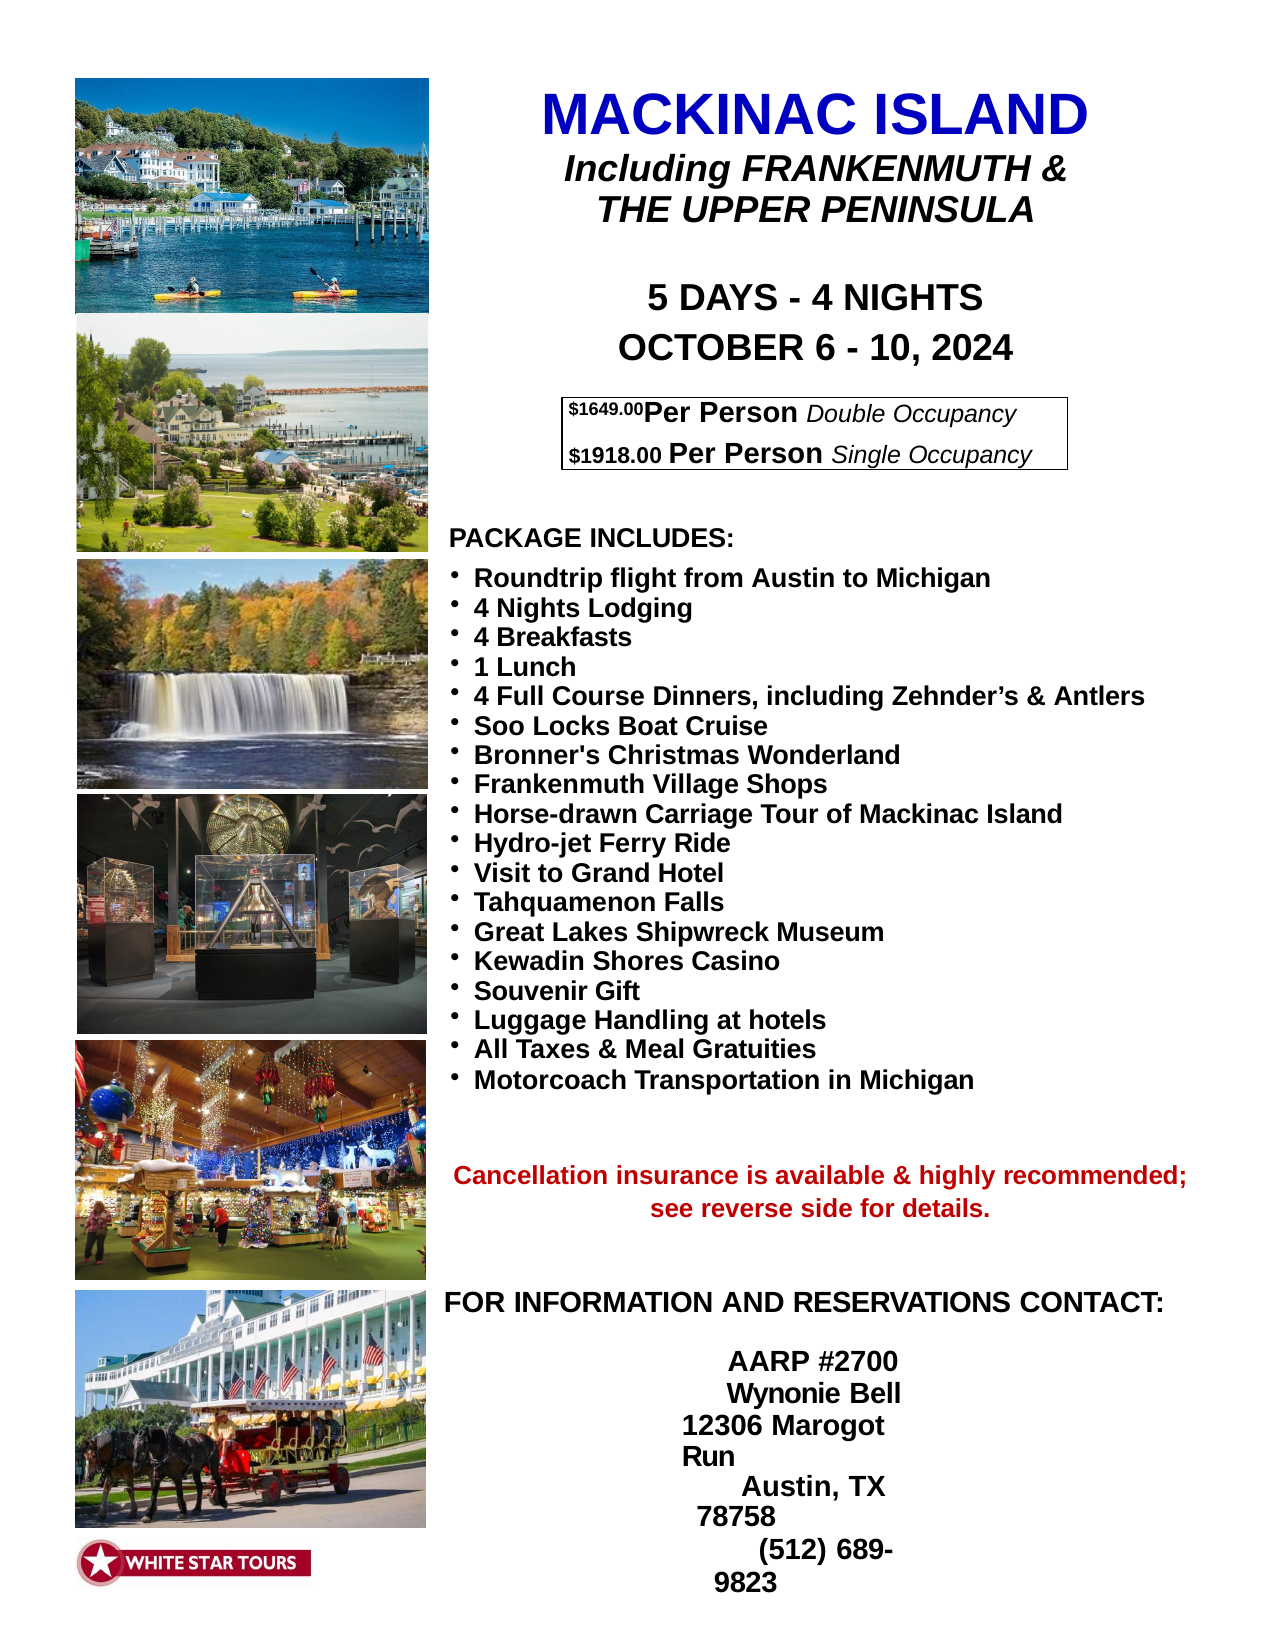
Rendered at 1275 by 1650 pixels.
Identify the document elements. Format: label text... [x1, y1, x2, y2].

text_box 5 DAYS - 4 NIGHTS OCTOBER 6 - 10, 2024 [614, 354, 1017, 369]
list PACKAGE INCLUDES: Roundtrip flight from Austin to Michigan 4 Nights Lodging 4 Breakfasts 1 Lunch 4 Full Course Dinners, including Zehnder’s & Antlers Soo Locks Boat Cruise Bronner's Christmas Wonderland Frankenmuth Village Shops Horse-drawn Carriage Tour of Mackinac Island Hydro-jet Ferry Ride Visit to Grand Hotel Tahquamenon Falls Great Lakes Shipwreck Museum Kewadin Shores Casino Souvenir Gift Luggage Handling at hotels All Taxes & Meal Gratuities Motorcoach Transportation in Michigan Cancellation insurance is available & highly recommended; see reverse side for details. FOR INFORMATION AND RESERVATIONS CONTACT: AARP #2700 Wynonie Bell 12306 Marogot Run Austin, TX 78758 (512) 689-9823 26 E. Lancaster Avenue, Reading PA 19607 * 610-775-5000 * 800-437-2323 * www.whitestartours.com [316, 509, 1218, 1650]
text_box $1649.00Per Person Double Occupancy $1918.00 Per Person Single Occupancy [562, 397, 1068, 470]
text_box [75, 559, 428, 1280]
picture [75, 1290, 426, 1529]
picture [74, 1537, 313, 1589]
title MACKINAC ISLAND Including FRANKENMUTH & THE UPPER PENINSULA [537, 75, 1093, 354]
picture [75, 78, 429, 552]
